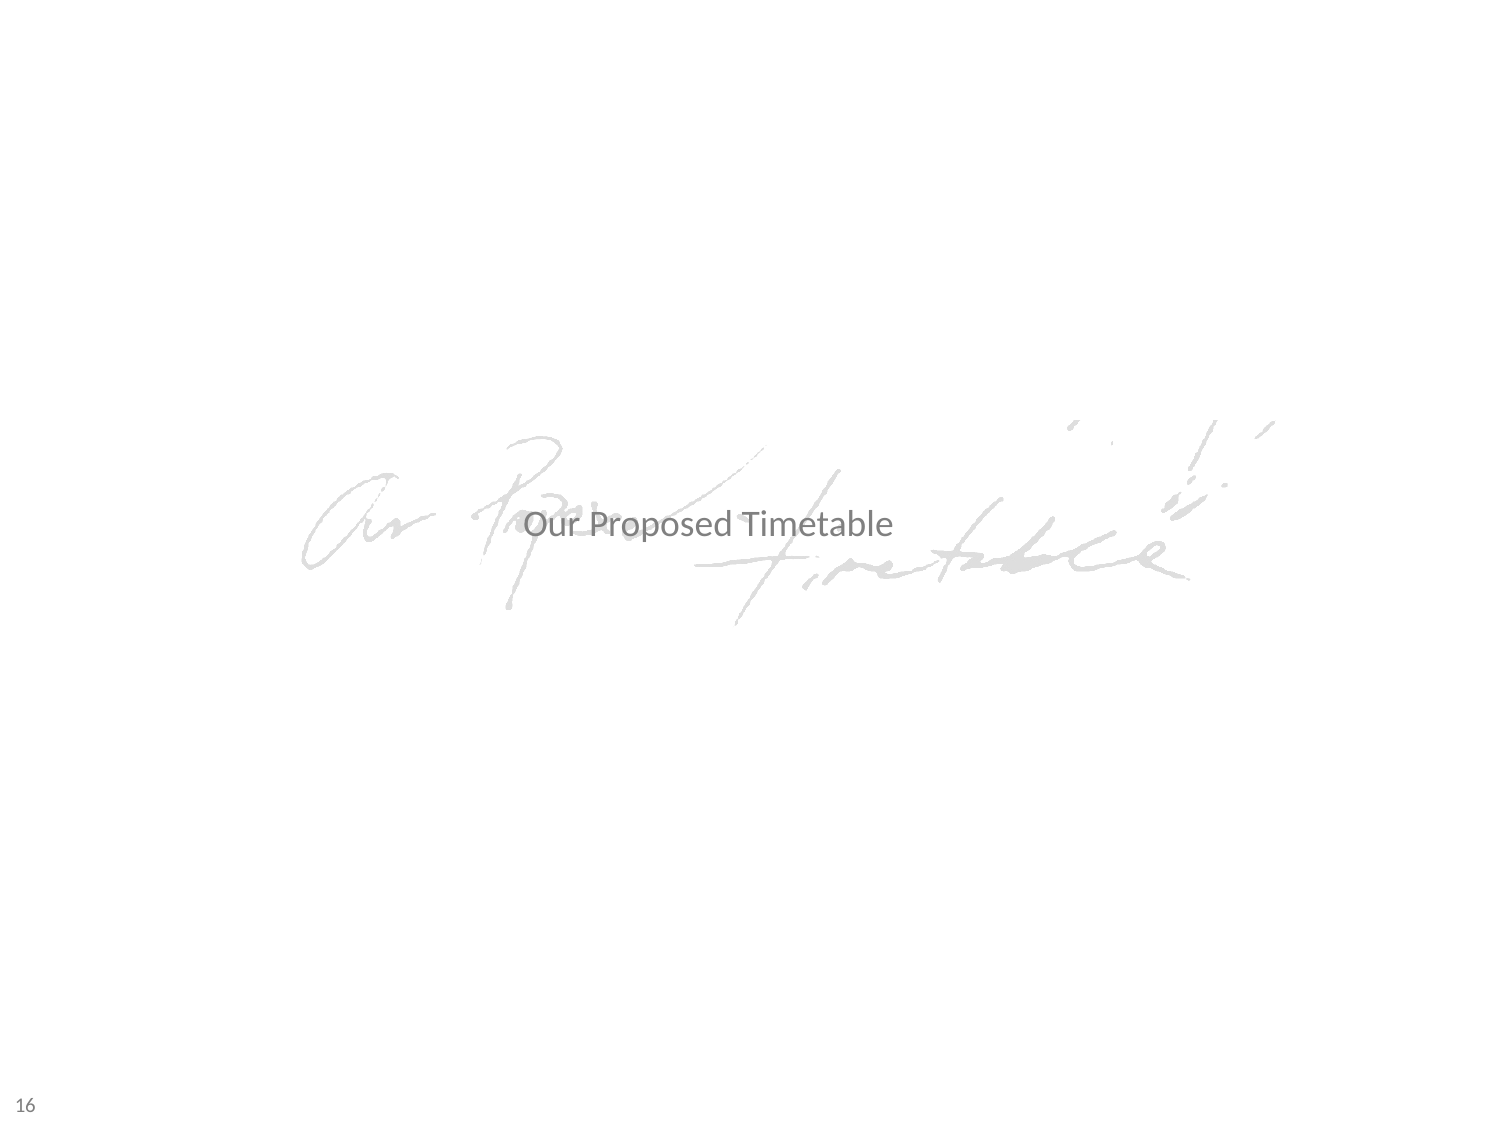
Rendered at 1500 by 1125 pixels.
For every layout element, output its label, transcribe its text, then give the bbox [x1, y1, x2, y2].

picture [218, 420, 1294, 669]
text_box 16 [0, 1084, 65, 1125]
